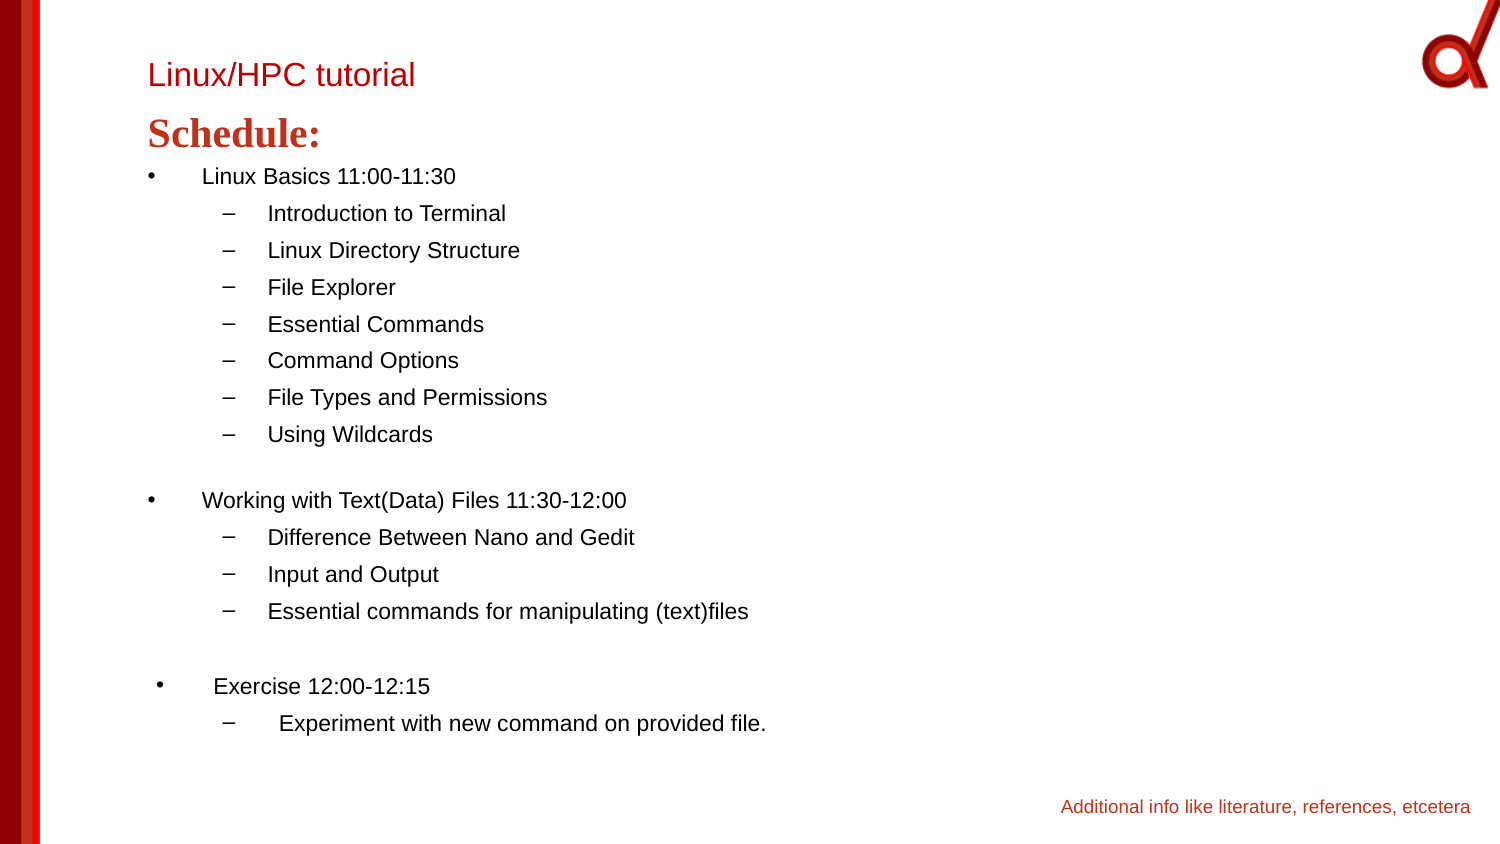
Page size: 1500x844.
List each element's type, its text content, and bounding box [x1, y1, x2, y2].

list Linux Basics 11:00-11:30 Introduction to Terminal Linux Directory Structure File Explorer Essential Commands Command Options File Types and Permissions Using Wildcards Working with Text(Data) Files 11:30-12:00 Difference Between Nano and Gedit Input and Output Essential commands for manipulating (text)files Exercise 12:00-12:15 Experiment with new command on provided file. [147, 161, 1500, 844]
title Linux/HPC tutorial [147, 53, 1388, 94]
list Schedule: [147, 106, 1388, 157]
